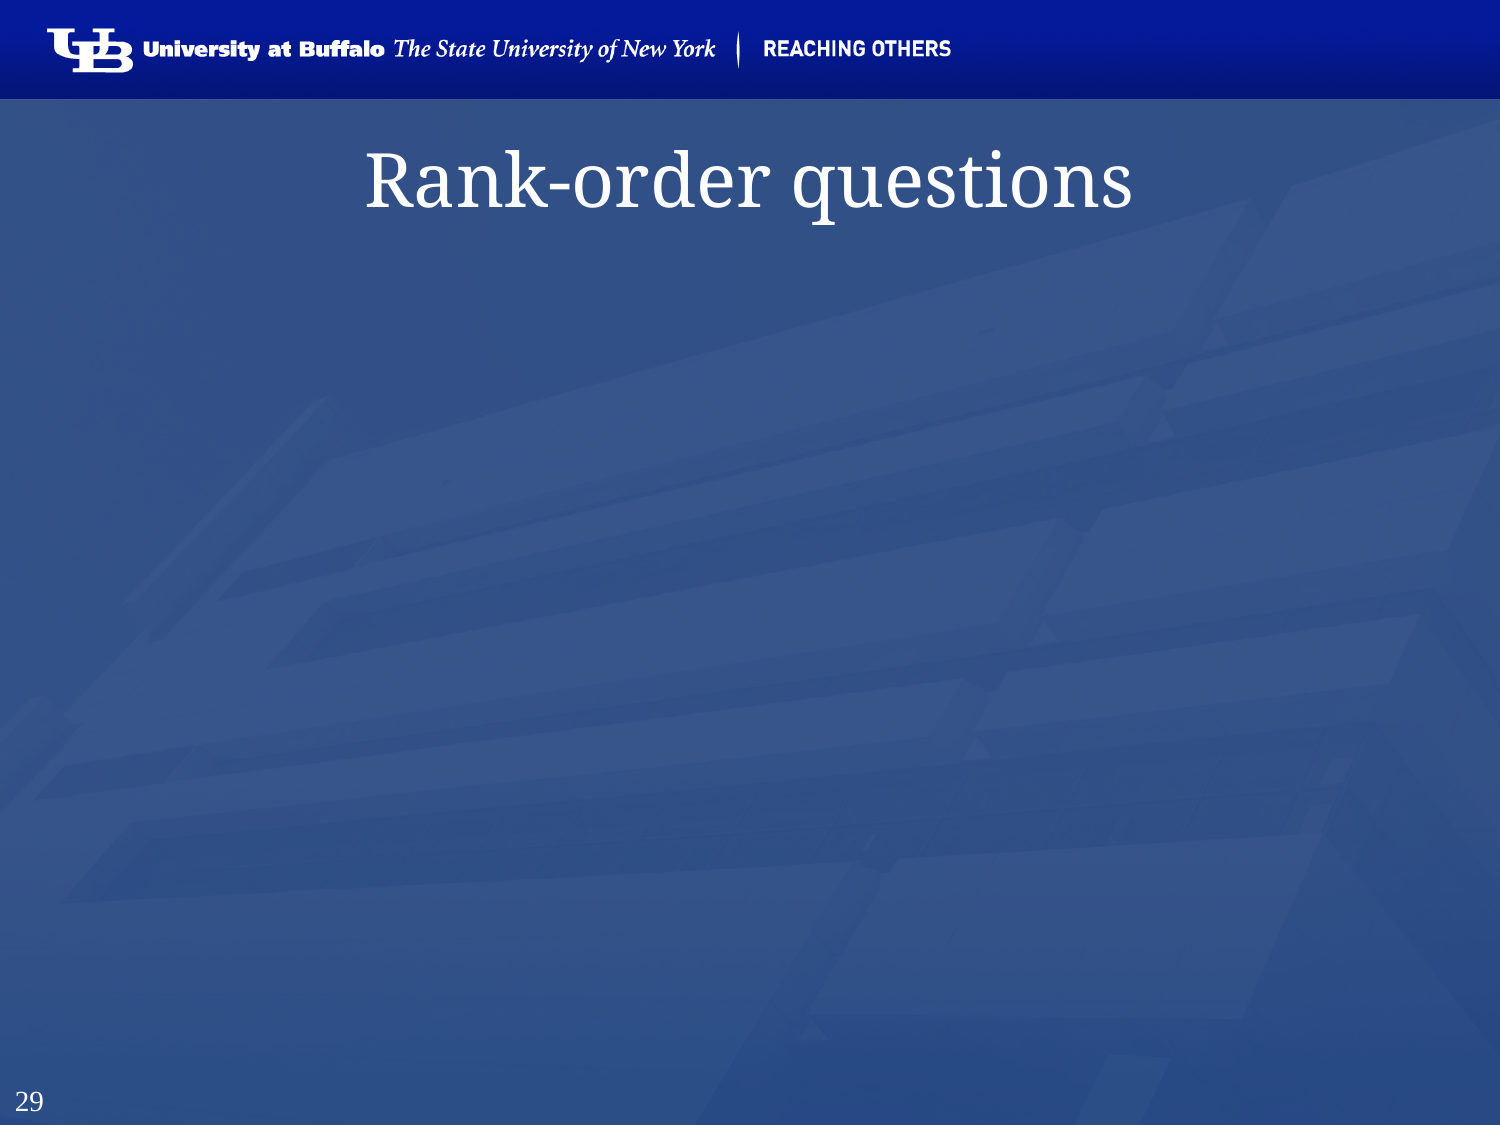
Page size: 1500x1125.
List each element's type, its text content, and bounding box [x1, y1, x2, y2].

title Rank-order questions [37, 125, 1463, 250]
picture [0, 0, 1500, 99]
